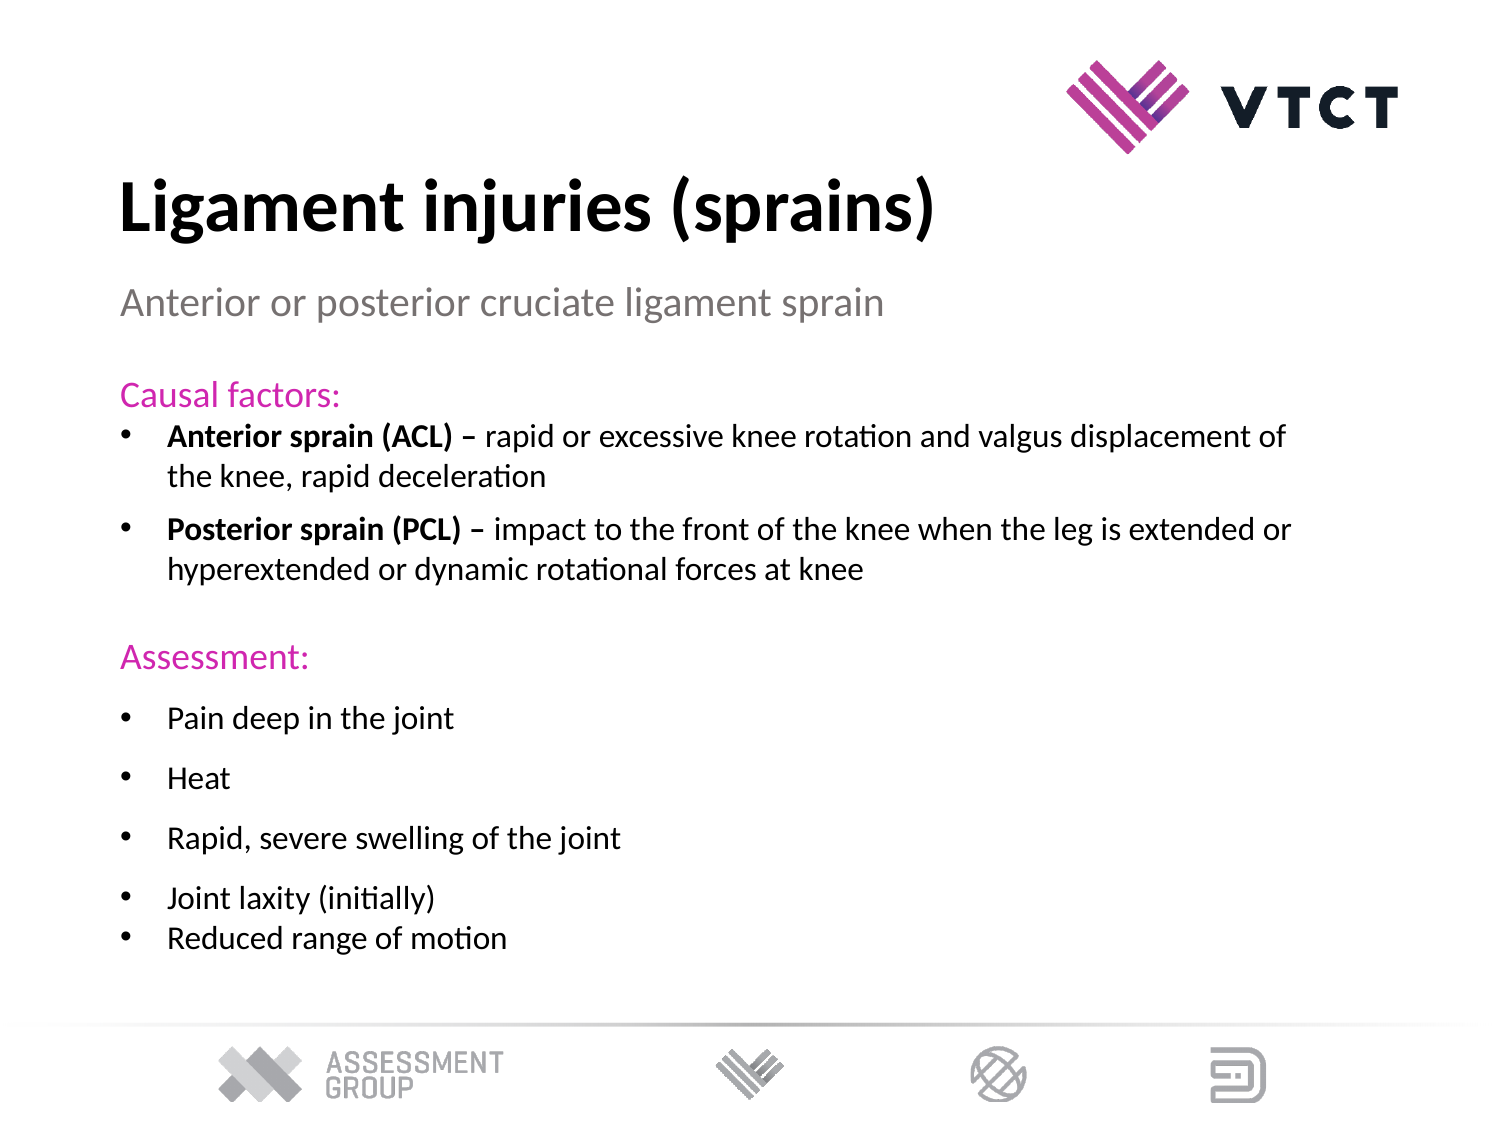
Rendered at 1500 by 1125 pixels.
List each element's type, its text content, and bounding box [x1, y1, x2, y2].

text_box Anterior or posterior cruciate ligament sprain Causal factors: Anterior sprain (ACL) – rapid or excessive knee rotation and valgus displacement of the knee, rapid deceleration Posterior sprain (PCL) – impact to the front of the knee when the leg is extended or hyperextended or dynamic rotational forces at knee Assessment: Pain deep in the joint Heat Rapid, severe swelling of the joint Joint laxity (initially) Reduced range of motion [105, 267, 1317, 964]
text_box Ligament injuries (sprains) [104, 148, 953, 254]
picture [1063, 59, 1400, 157]
picture [0, 1022, 1499, 1027]
picture [714, 1046, 786, 1102]
